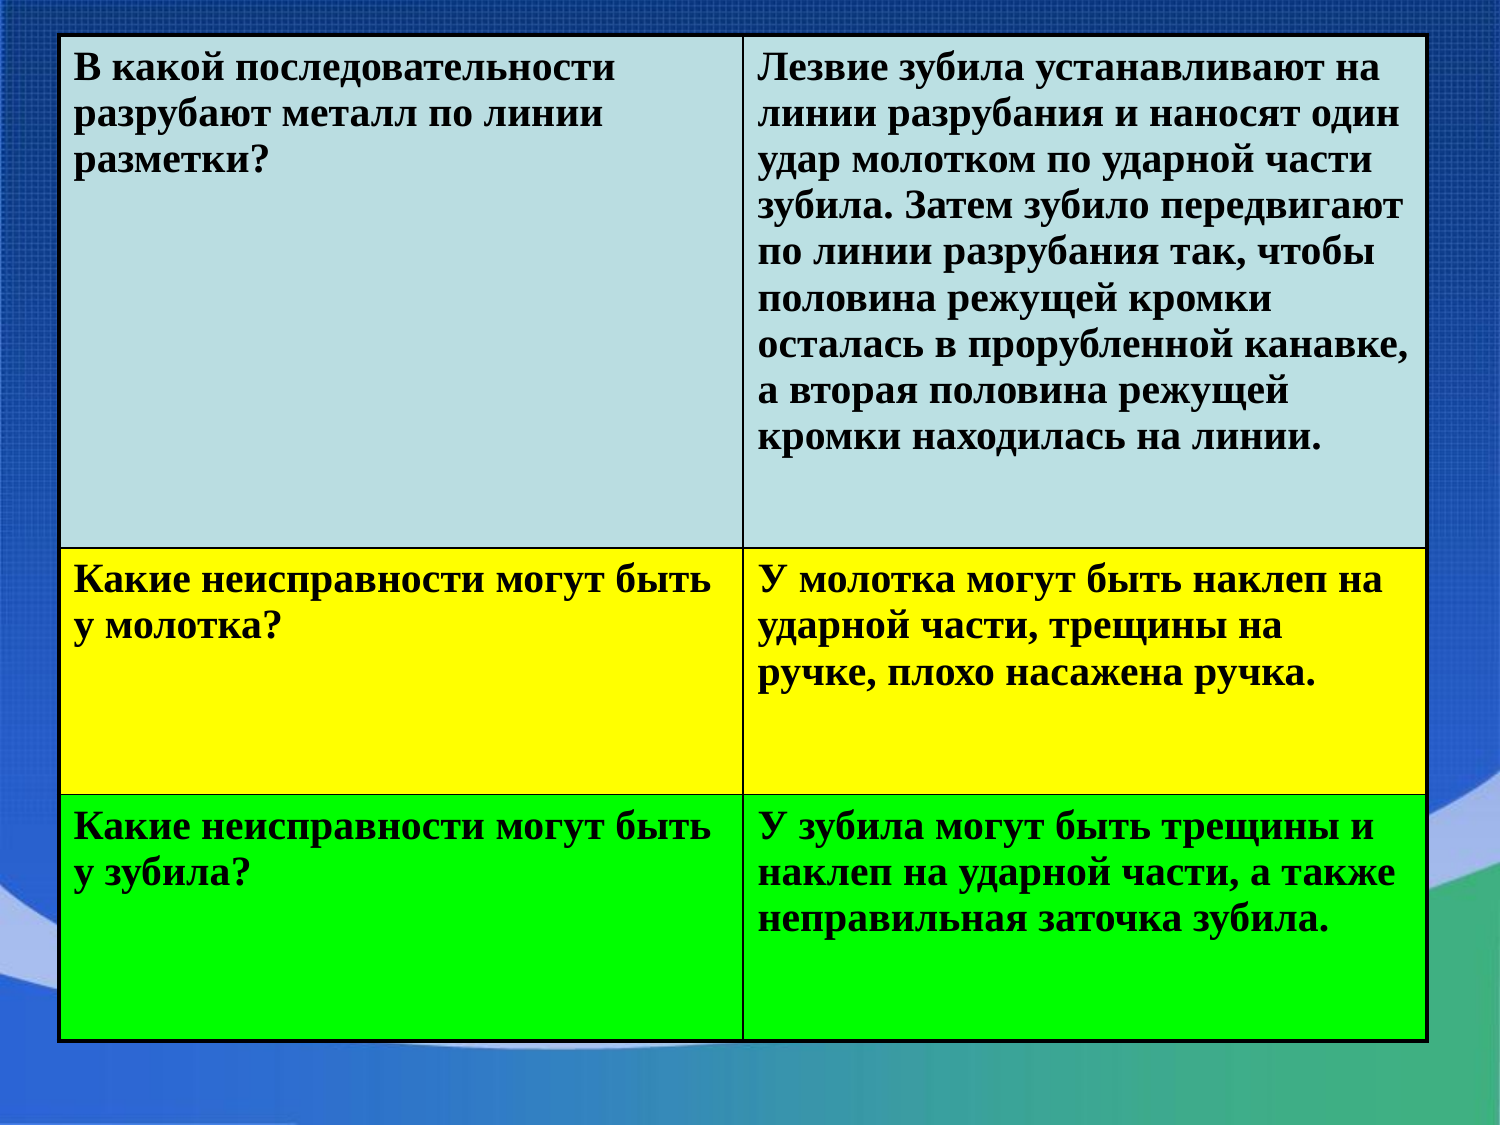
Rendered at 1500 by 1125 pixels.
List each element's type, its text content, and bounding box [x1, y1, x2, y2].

table_cell Какие неисправности могут быть у зубила? [61, 795, 742, 1039]
table_cell У молотка могут быть наклеп на ударной части, трещины на ручке, плохо насажена ручка. [744, 549, 1425, 794]
picture [0, 0, 1500, 1125]
table_cell Какие неисправности могут быть у молотка? [61, 549, 742, 794]
table_header В какой последовательности разрубают металл по линии разметки? [61, 37, 742, 547]
table_header Лезвие зубила устанавливают на линии разрубания и наносят один удар молотком по ударной части зубила. Затем зубило передвигают по линии разрубания так, чтобы половина режущей кромки осталась в прорубленной канавке, а вторая полови­на режущей кромки находилась на линии. [744, 37, 1425, 547]
table_cell У зубила могут быть трещины и наклеп на ударной части, а также неправильная заточка зубила. [744, 795, 1425, 1039]
